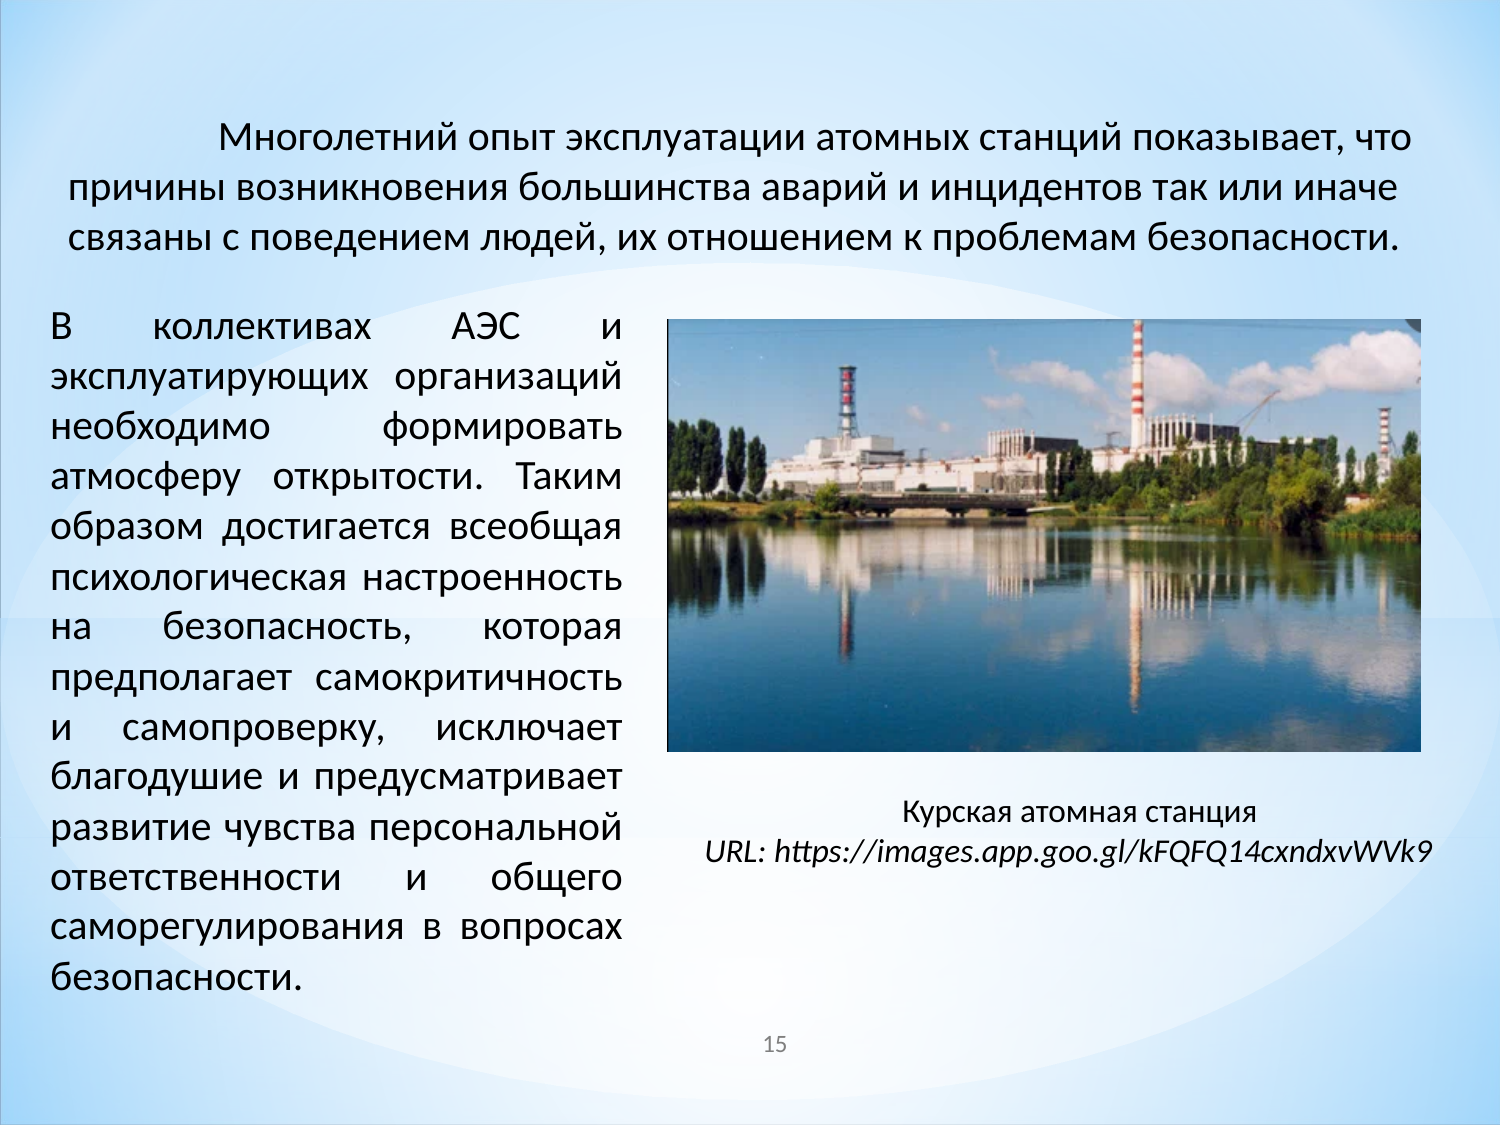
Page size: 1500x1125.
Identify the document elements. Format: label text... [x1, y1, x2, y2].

text_box В коллективах АЭС и эксплуатирующих организаций необходимо формировать атмосферу открытости. Таким образом достигается всеобщая психологическая настроенность на безопасность, которая предполагает самокритичность и самопроверку, исключает благодушие и предусматривает развитие чувства персональной ответственности и общего саморегулирования в вопросах безопасности. [35, 290, 638, 1006]
slide_number 15 [624, 1012, 925, 1073]
text_box Курская атомная станция URL: https://images.app.goo.gl/kFQFQ14cxndxvWVk9 [638, 781, 1500, 877]
text_box Многолетний опыт эксплуатации атомных станций показывает, что причины возникновения большинства аварий и инцидентов так или иначе связаны с поведением людей, их отношением к проблемам безопасности. [53, 101, 1459, 317]
picture [667, 319, 1421, 752]
